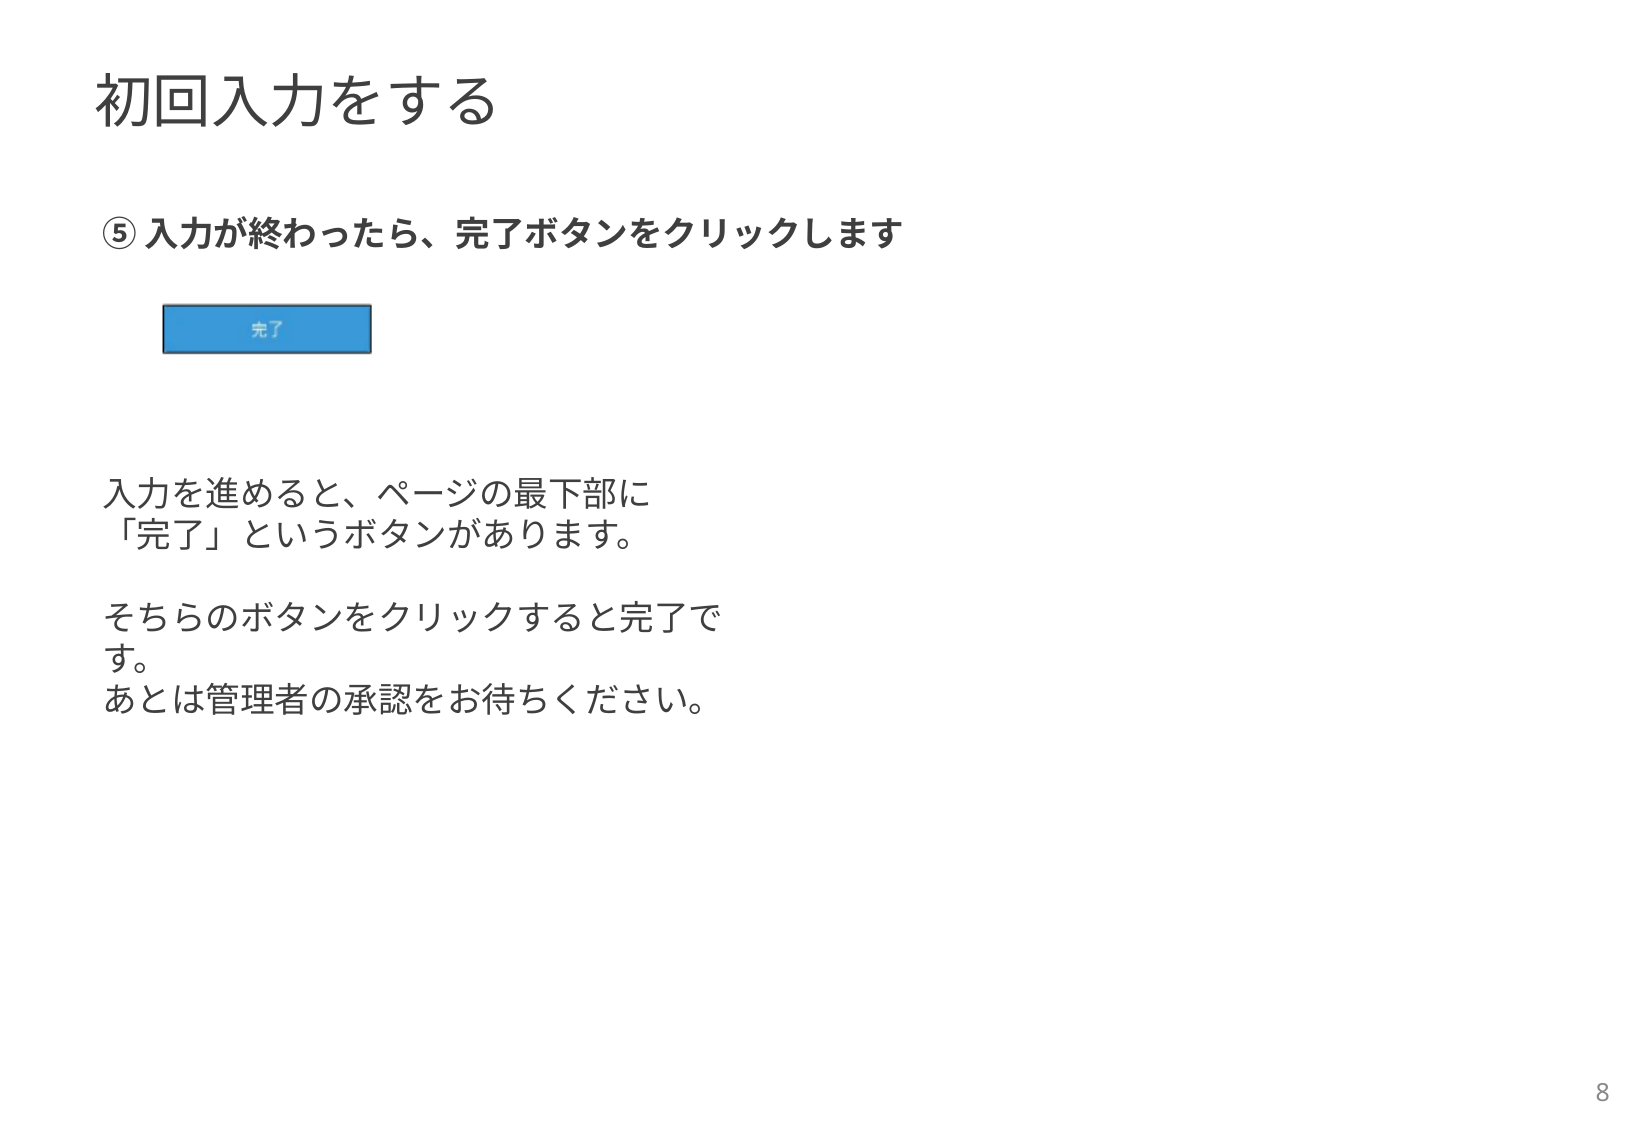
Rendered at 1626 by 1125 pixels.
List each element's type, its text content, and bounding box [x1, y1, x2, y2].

text_box 初回入力をする [79, 56, 1098, 142]
text_box ⑤入力が終わったら、完了ボタンをクリックします [86, 204, 1203, 302]
text_box 入力を進めると、ページの最下部に 「完了」というボタンがあります。 そちらのボタンをクリックすると完了です。 あとは管理者の承認をお待ちください。 [86, 464, 764, 728]
slide_number 8 [1259, 1063, 1625, 1124]
picture [154, 285, 376, 370]
